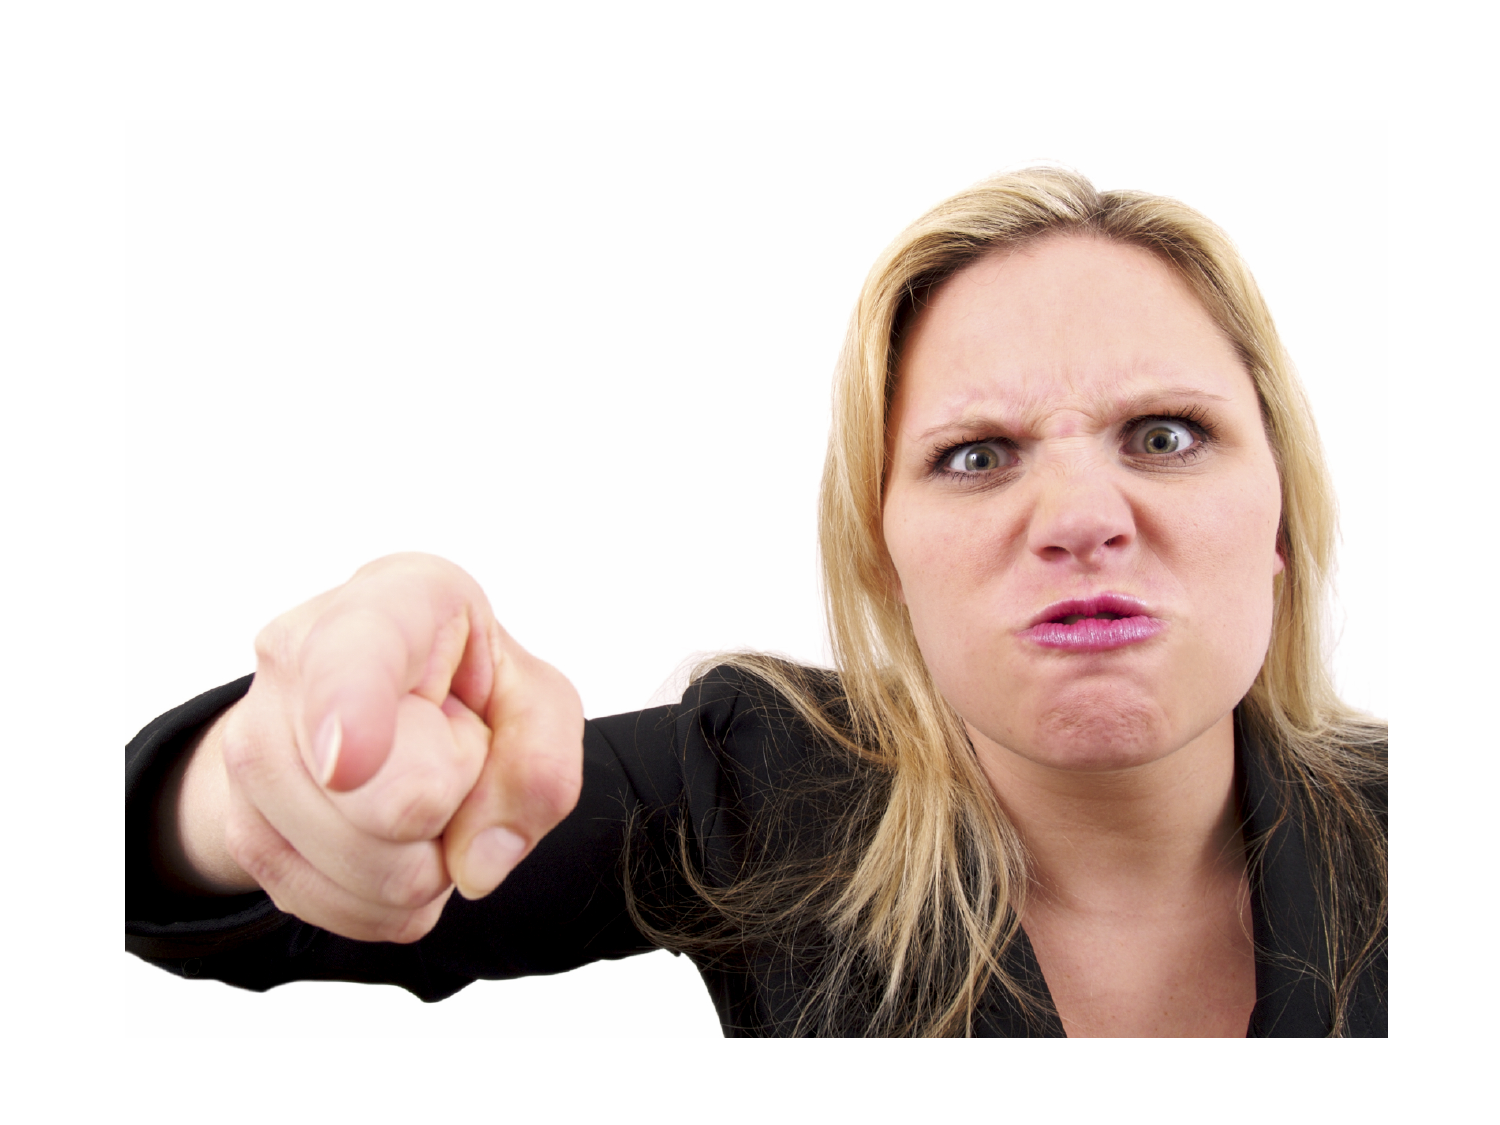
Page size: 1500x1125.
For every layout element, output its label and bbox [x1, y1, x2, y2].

picture [124, 119, 1388, 1038]
